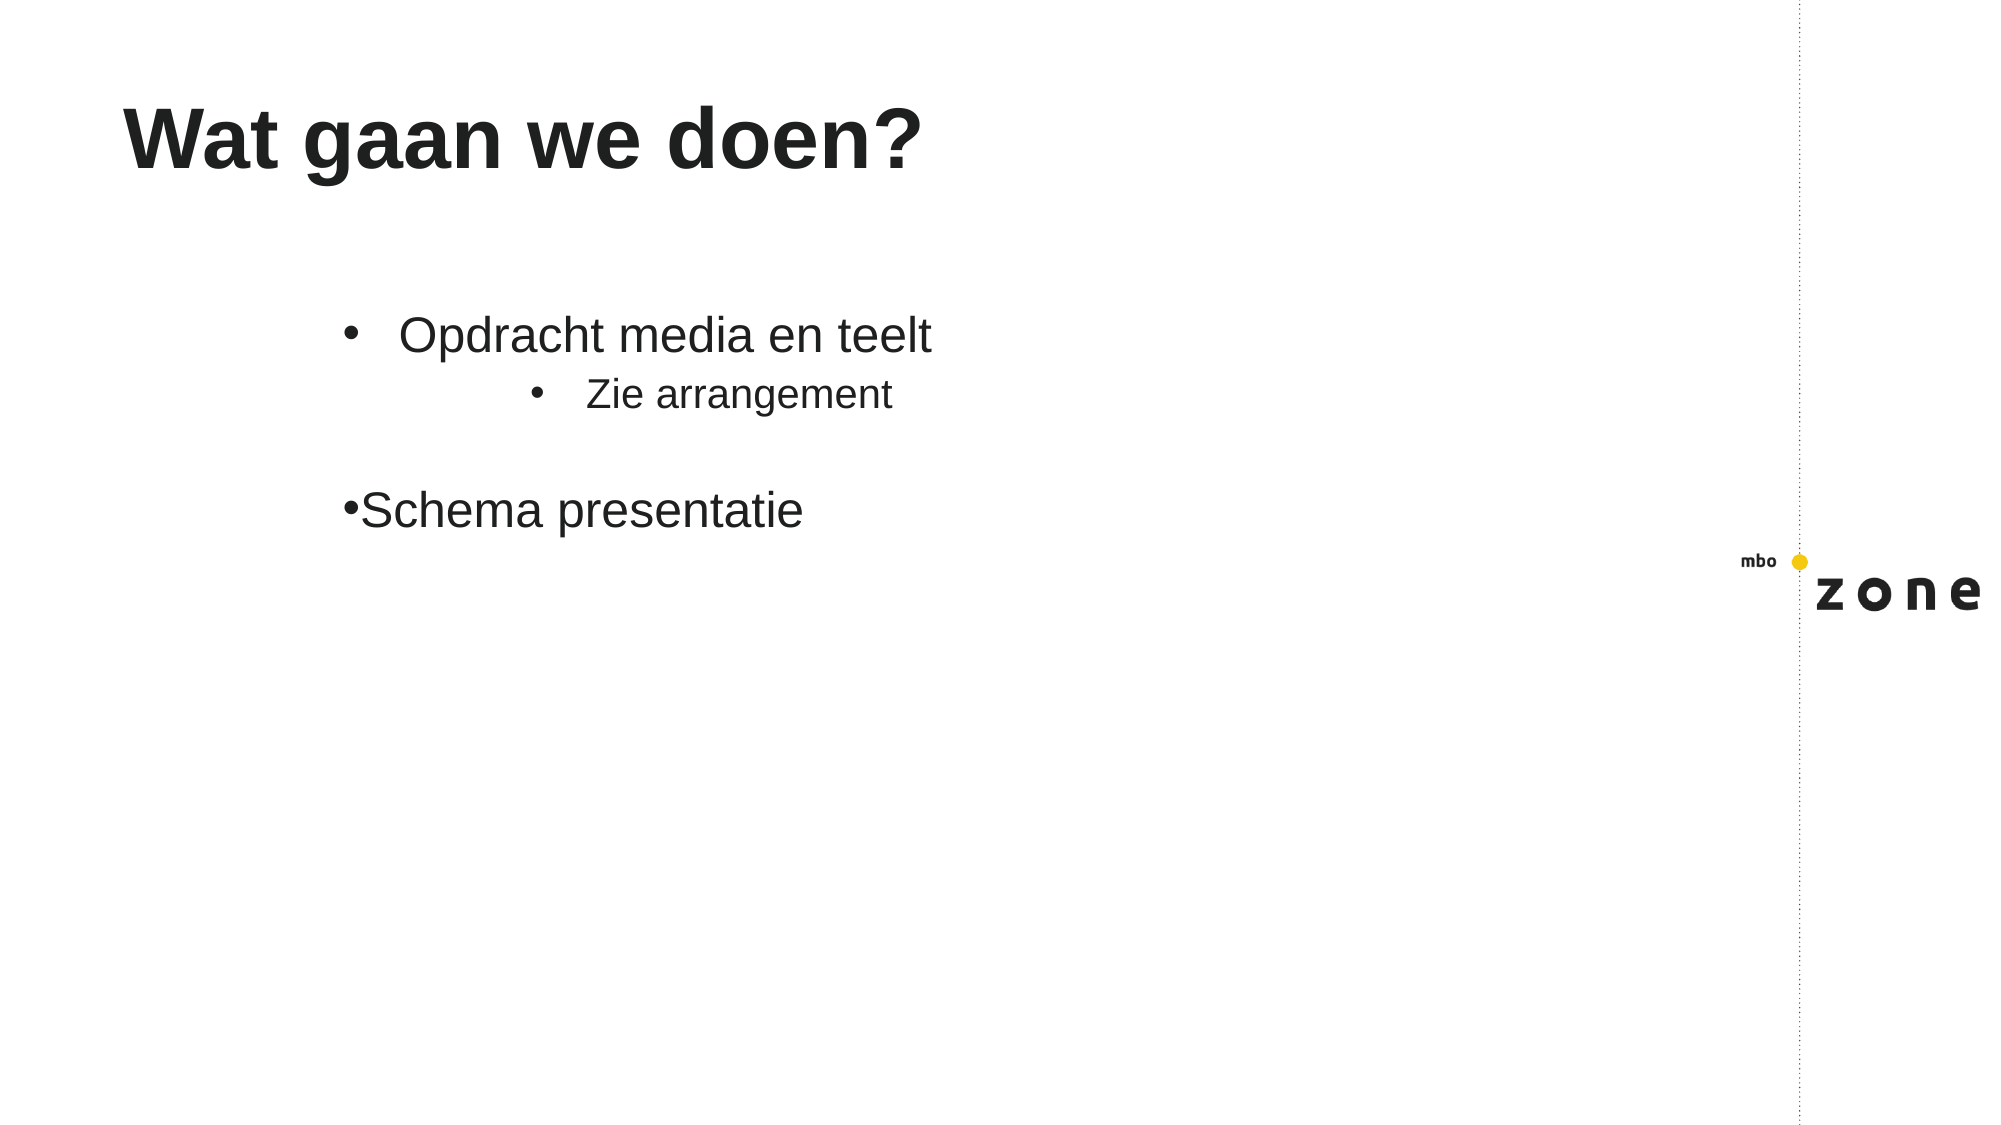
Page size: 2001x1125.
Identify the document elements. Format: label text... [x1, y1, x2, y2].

list Opdracht media en teelt Zie arrangement Schema presentatie [342, 242, 1524, 1010]
picture [1596, 0, 2001, 1125]
title Wat gaan we doen? [124, 94, 934, 213]
